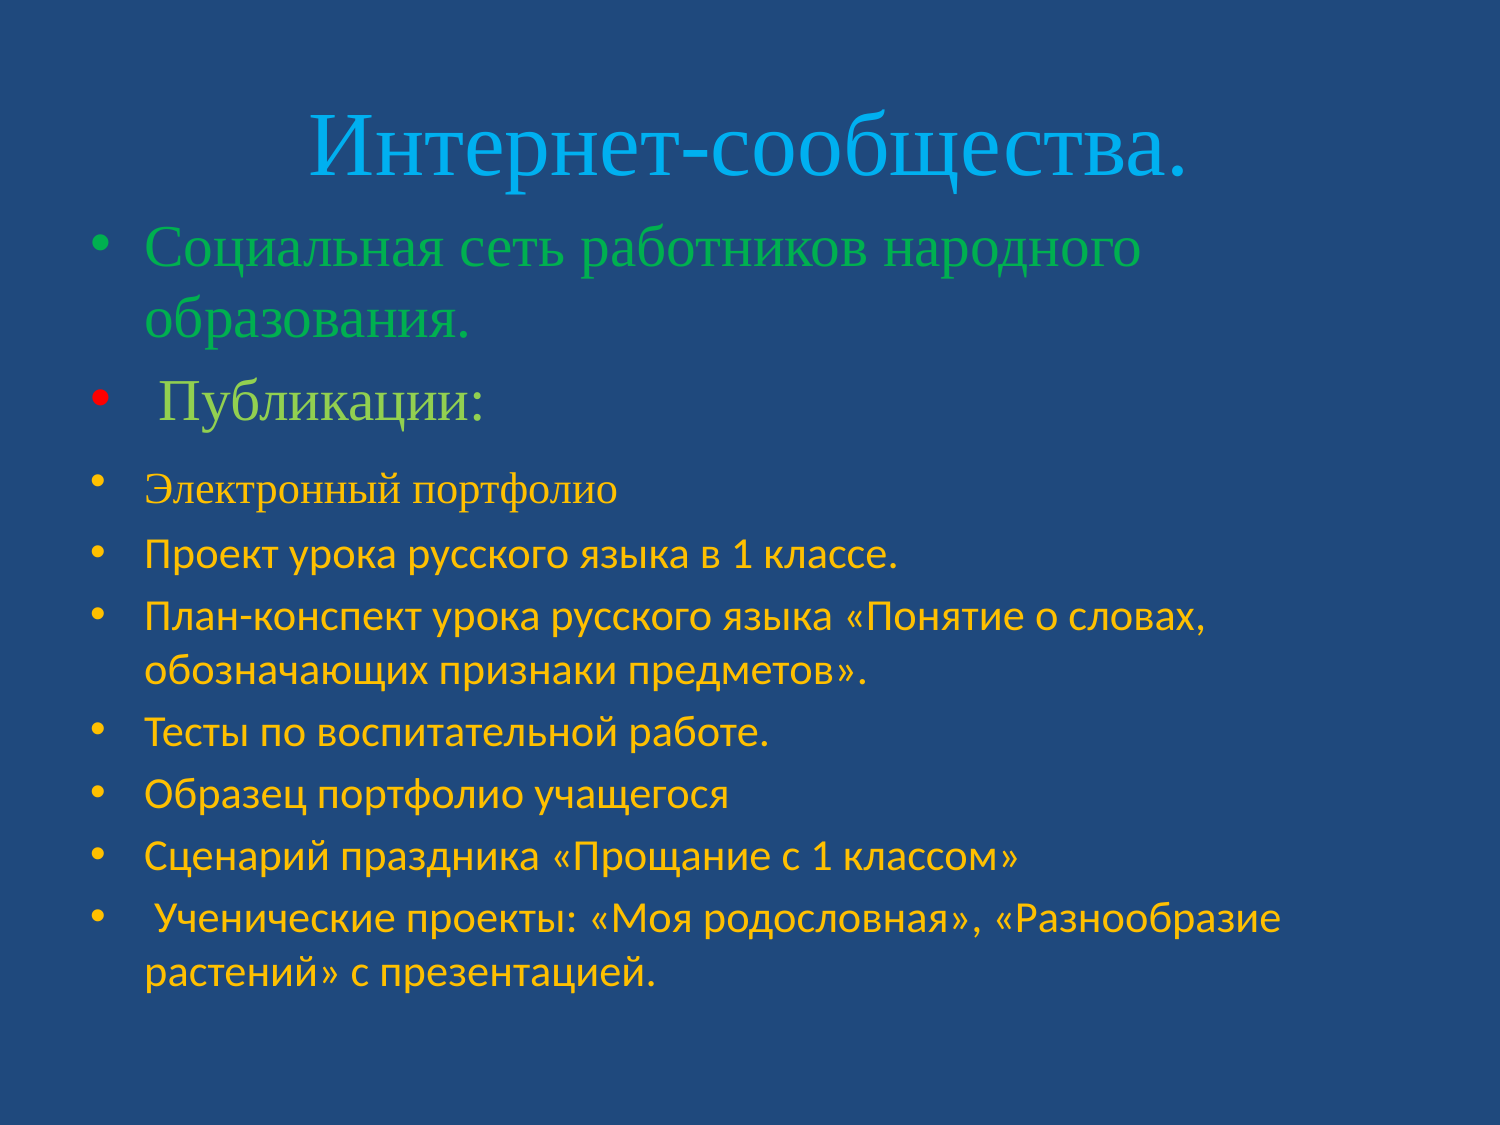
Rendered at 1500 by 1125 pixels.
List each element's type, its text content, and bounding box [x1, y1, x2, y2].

list Социальная сеть работников народного образования. Публикации: Электронный портфолио Проект урока русского языка в 1 классе. План-конспект урока русского языка «Понятие о словах, обозначающих признаки предметов». Тесты по воспитательной работе. Образец портфолио учащегося Сценарий праздника «Прощание с 1 классом» Ученические проекты: «Моя родословная», «Разнообразие растений» с презентацией. [75, 199, 1425, 1005]
title Интернет-сообщества. [75, 45, 1425, 199]
